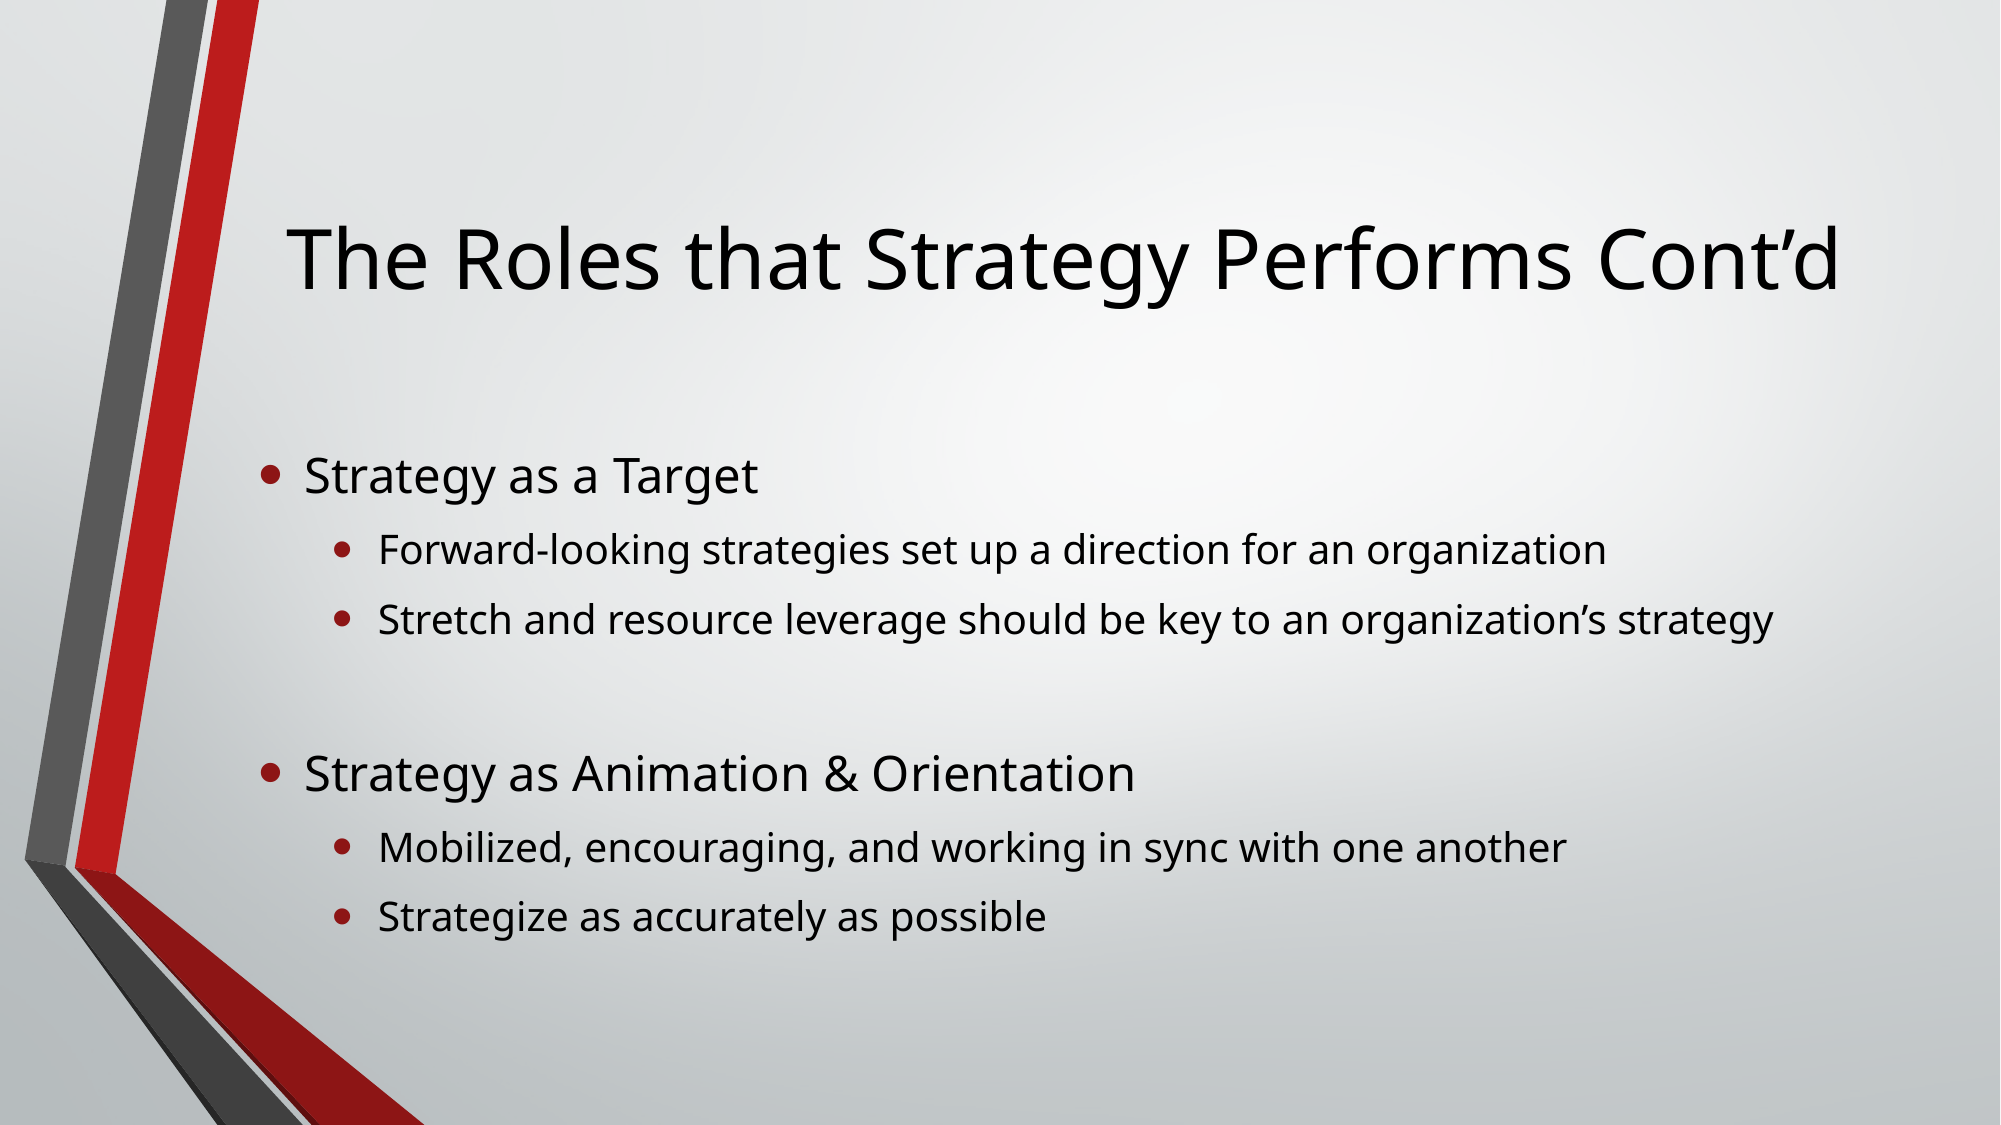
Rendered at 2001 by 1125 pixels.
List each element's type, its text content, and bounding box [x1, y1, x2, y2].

list Strategy as a Target Forward-looking strategies set up a direction for an organization Stretch and resource leverage should be key to an organization’s strategy Strategy as Animation & Orientation Mobilized, encouraging, and working in sync with one another Strategize as accurately as possible [243, 437, 1887, 950]
title The Roles that Strategy Performs Cont’d [243, 112, 1887, 400]
